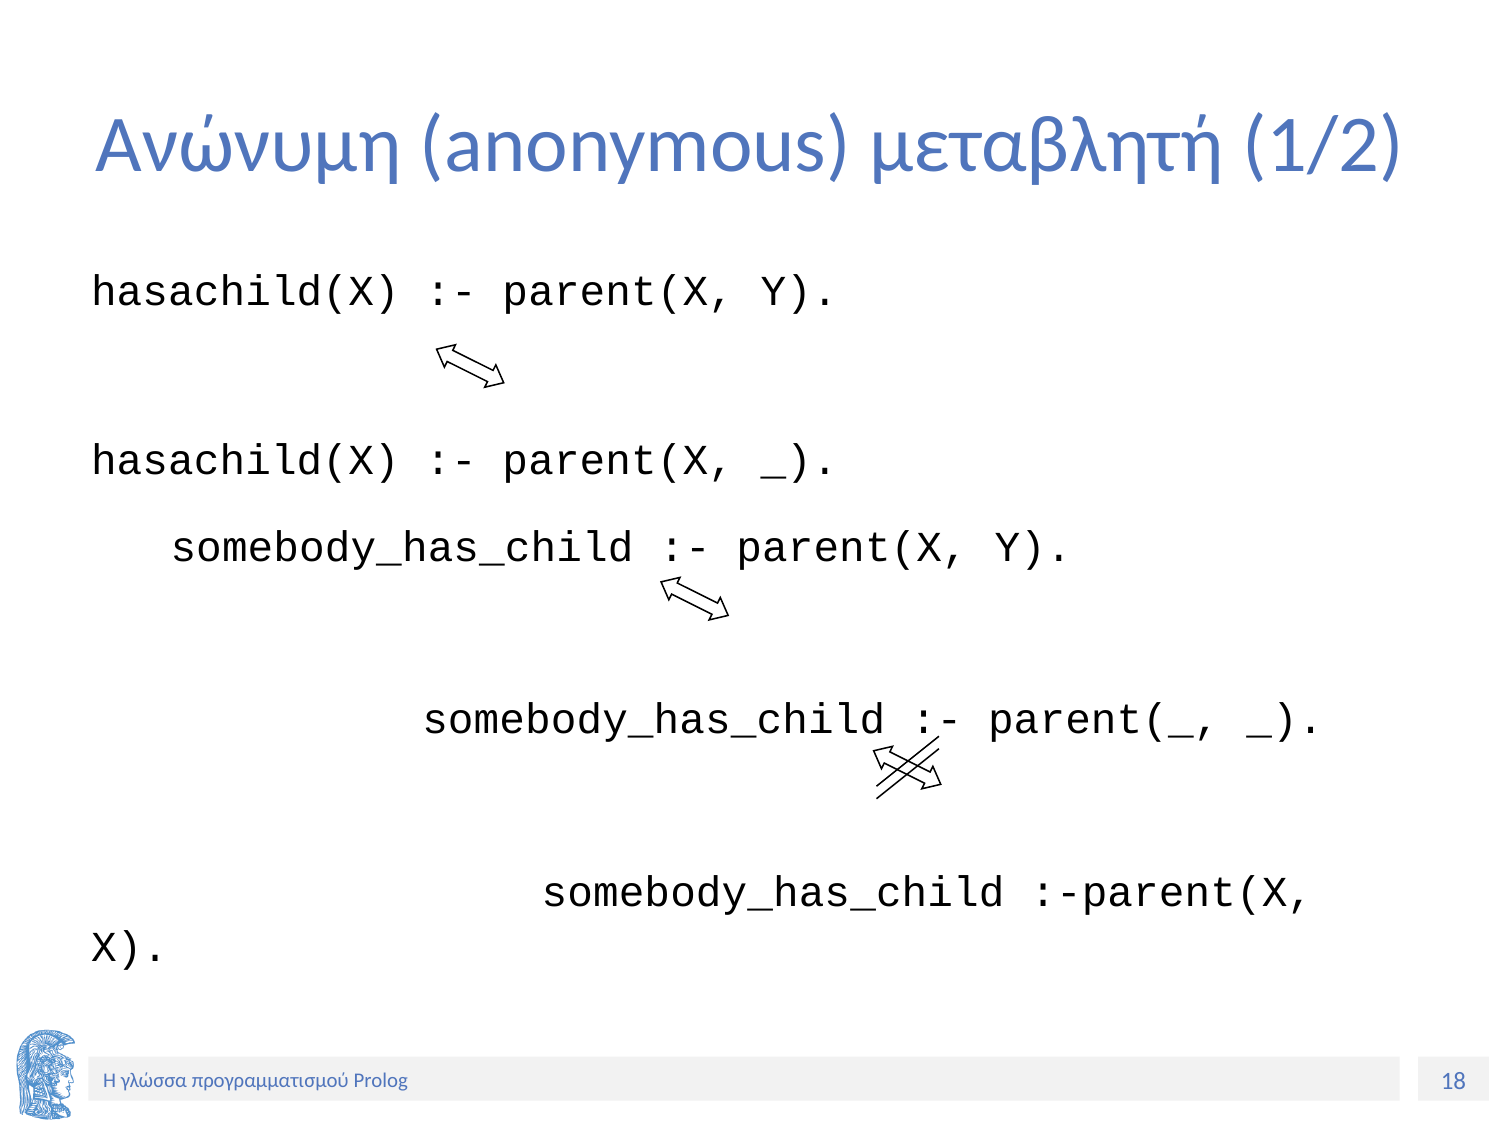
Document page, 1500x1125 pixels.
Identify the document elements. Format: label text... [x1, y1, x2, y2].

title Ανώνυμη (anonymous) μεταβλητή (1/2) [75, 45, 1425, 233]
text_box [661, 577, 729, 620]
picture [9, 1026, 81, 1120]
text_box [436, 344, 504, 388]
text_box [876, 735, 940, 799]
list hasachild(X) :- parent(X, Y). hasachild(X) :- parent(X, _). somebody_has_child :- parent(X, Y). somebody_has_child :- parent(_, _). somebody_has_child :-parent(X, X). [76, 255, 1427, 998]
